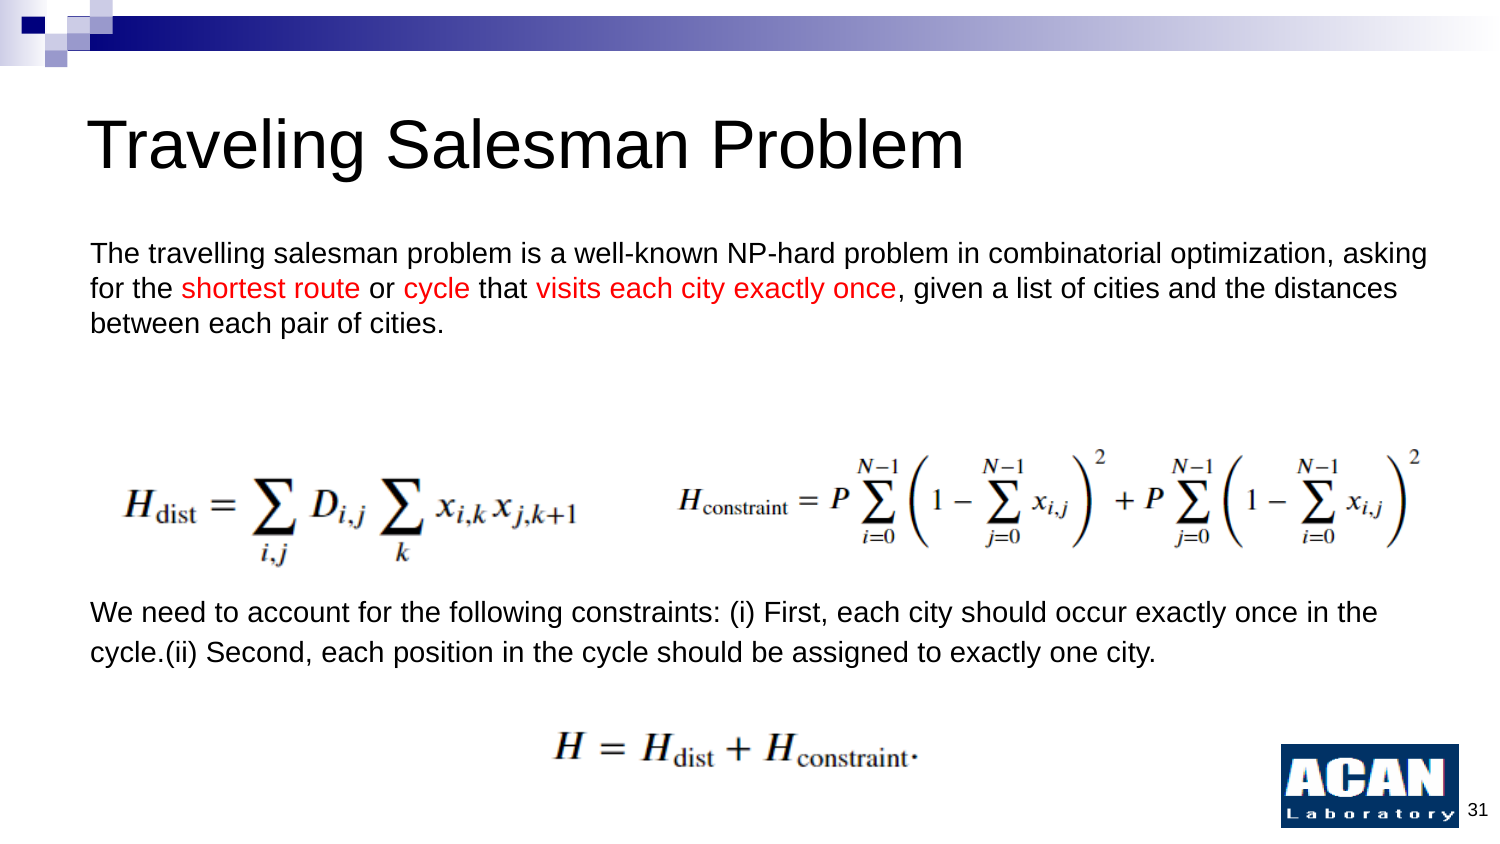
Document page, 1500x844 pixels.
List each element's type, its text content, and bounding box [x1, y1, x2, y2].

title Traveling Salesman Problem [75, 56, 1425, 219]
picture [524, 704, 930, 797]
text_box The travelling salesman problem is a well-known NP-hard problem in combinatorial optimization, asking for the shortest route or cycle that visits each city exactly once, given a list of cities and the distances between each pair of cities. [74, 219, 1458, 355]
slide_number 31 [1149, 796, 1500, 827]
picture [112, 457, 583, 574]
picture [647, 436, 1448, 564]
text_box We need to account for the following constraints: (i) First, each city should occur exactly once in the cycle.(ii) Second, each position in the cycle should be assigned to exactly one city. [74, 573, 1458, 684]
picture [1281, 744, 1459, 796]
